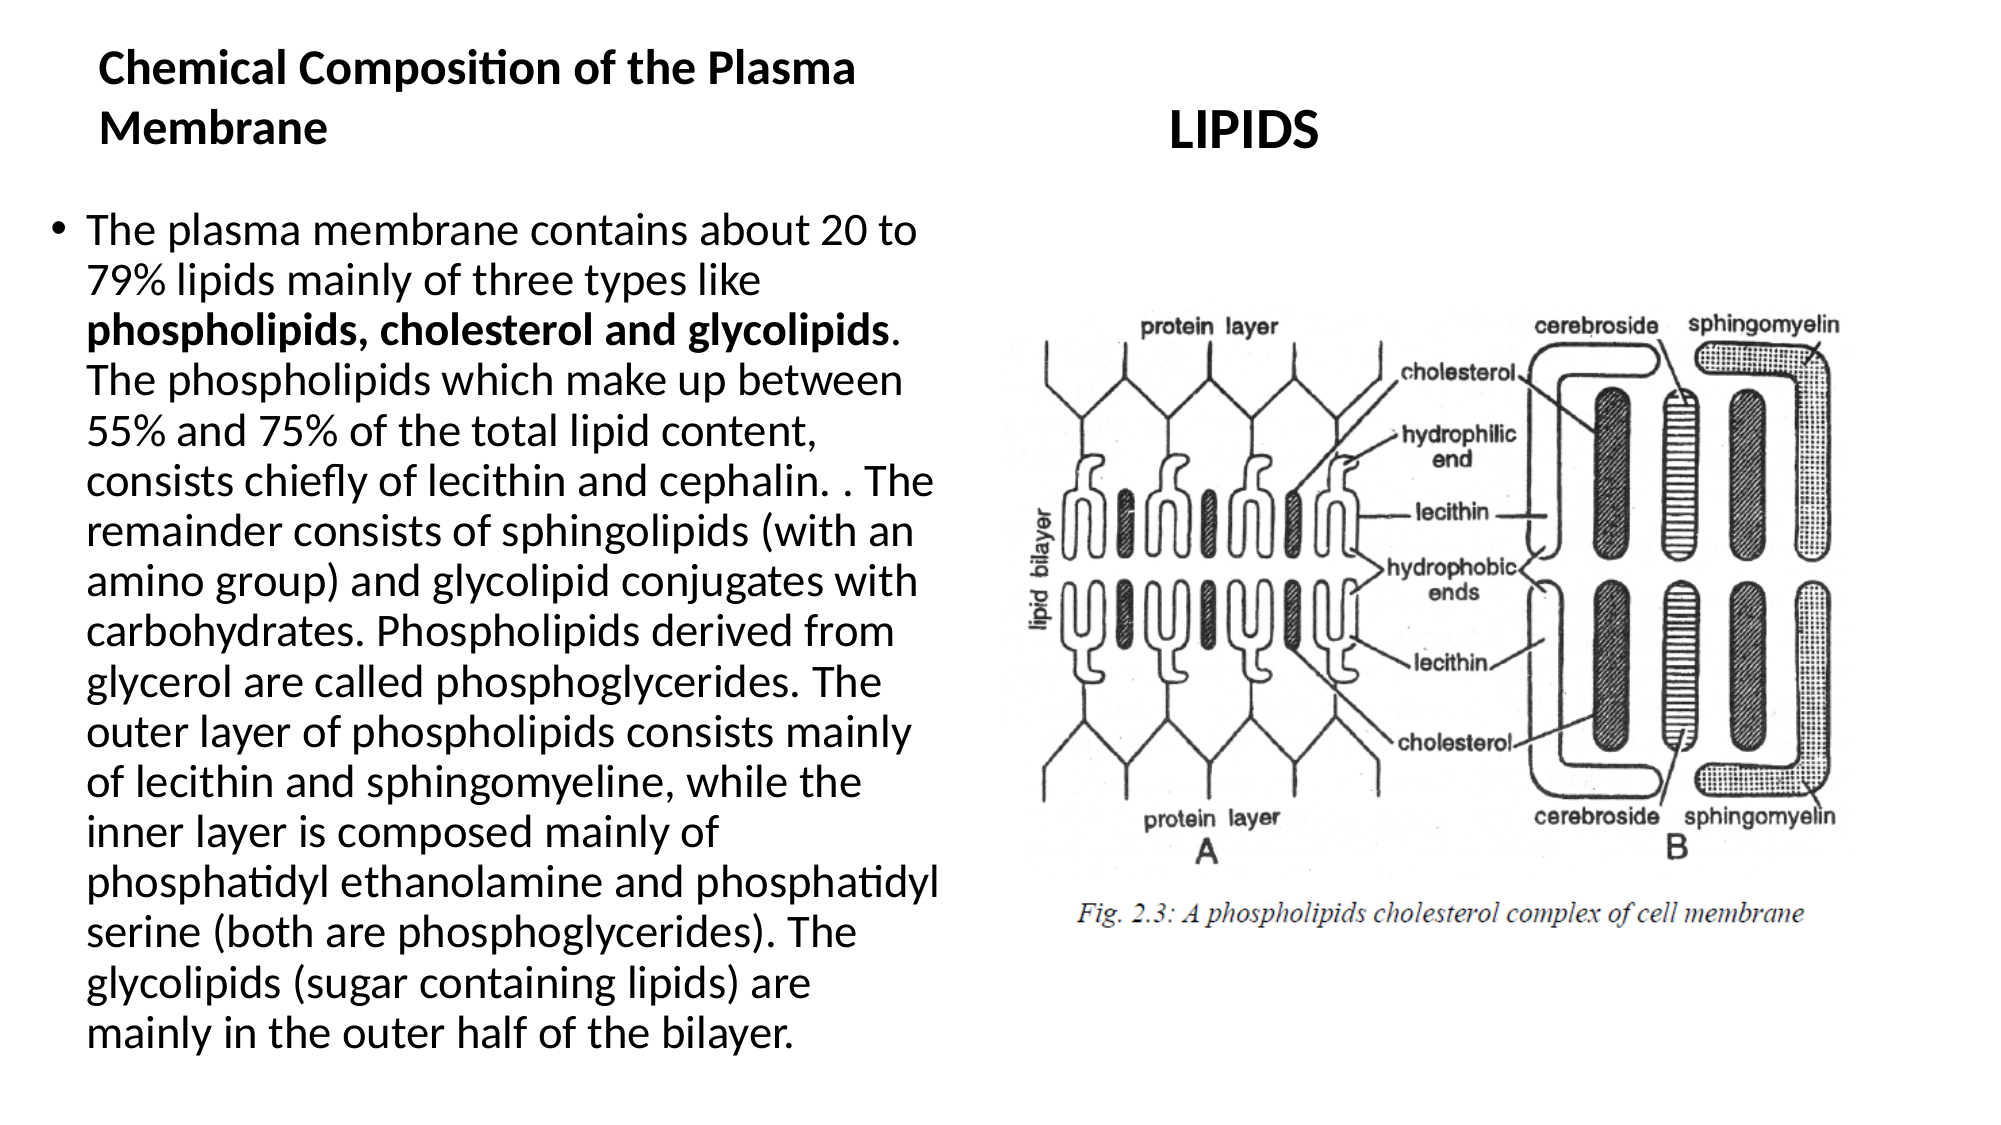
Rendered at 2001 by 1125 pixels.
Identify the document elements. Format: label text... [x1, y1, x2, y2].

text_box LIPIDS [1154, 82, 2000, 168]
list The plasma membrane contains about 20 to 79% lipids mainly of three types like phospholipids, cholesterol and glycolipids. The phospholipids which make up between 55% and 75% of the total lipid content, consists chiefly of lecithin and cephalin. . The remainder consists of sphingolipids (with an amino group) and glycolipid conjugates with carbohydrates. Phospholipids derived from glycerol are called phosphoglycerides. The outer layer of phospholipids consists mainly of lecithin and sphingomyeline, while the inner layer is composed mainly of phosphatidyl ethanolamine and phosphatidyl serine (both are phosphoglycerides). The glycolipids (sugar containing lipids) are mainly in the outer half of the bilayer. [35, 197, 958, 1125]
picture [999, 283, 1850, 960]
text_box Chemical Composition of the Plasma Membrane [83, 27, 1084, 163]
